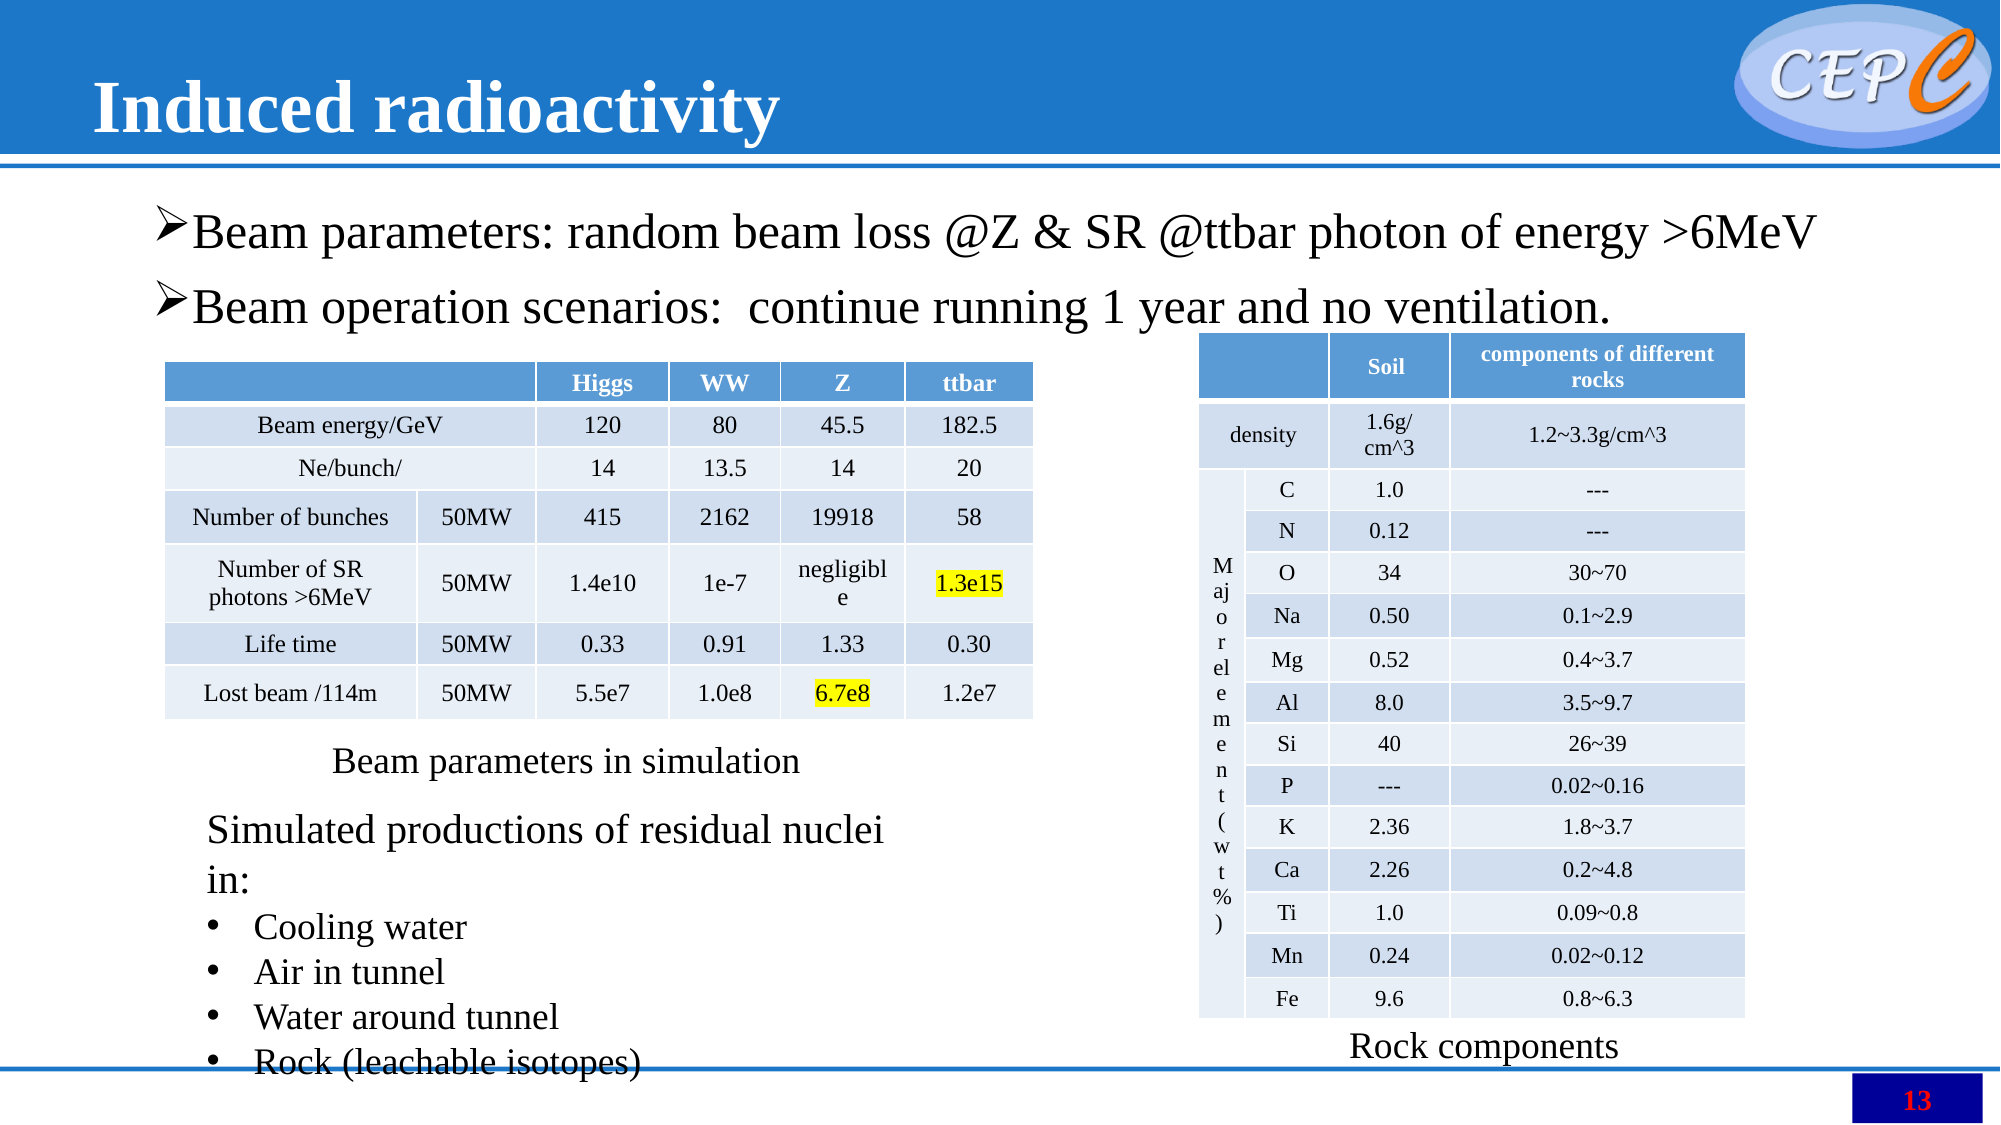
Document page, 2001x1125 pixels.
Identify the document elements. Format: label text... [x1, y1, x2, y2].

table_cell O [1246, 553, 1328, 593]
table_header [1199, 333, 1328, 398]
table_cell K [1246, 807, 1328, 847]
table_cell 1.2~3.3g/cm^3 [1451, 404, 1745, 468]
table_cell 40 [1330, 724, 1449, 764]
table_cell Al [1246, 683, 1328, 722]
table_cell 0.2~4.8 [1451, 849, 1745, 891]
table_cell N [1246, 511, 1328, 551]
table_cell --- [1451, 470, 1745, 510]
table_cell 0.1~2.9 [1451, 594, 1745, 637]
table_cell 0.02~0.16 [1451, 766, 1745, 805]
table_cell 1.0 [1330, 893, 1449, 932]
table_header Soil [1330, 333, 1449, 398]
table_cell 2.36 [1330, 807, 1449, 847]
table_header components of different rocks [1451, 333, 1745, 398]
table_cell P [1246, 766, 1328, 805]
table_cell density [1199, 404, 1328, 468]
table_cell 34 [1330, 553, 1449, 593]
table_cell --- [1330, 766, 1449, 805]
picture [1728, 0, 1997, 154]
table_cell 0.50 [1330, 594, 1449, 637]
text_box Simulated productions of residual nuclei in: Cooling water Air in tunnel Water around tunnel Rock (leachable isotopes) [191, 794, 942, 1090]
table_cell 0.4~3.7 [1451, 639, 1745, 681]
table_cell 8.0 [1330, 683, 1449, 722]
text_box Beam parameters in simulation [317, 728, 817, 789]
table_cell 1.0 [1330, 470, 1449, 510]
table_cell 2.26 [1330, 849, 1449, 891]
text_box Rock components [1334, 1013, 1635, 1073]
table_cell Fe [1246, 978, 1328, 1018]
table_cell Si [1246, 724, 1328, 764]
table_cell Mn [1246, 934, 1328, 977]
table_cell 0.8~6.3 [1451, 978, 1745, 1018]
table_cell 1.6g/cm^3 [1330, 404, 1449, 468]
table_cell Major element (wt%) [1199, 470, 1244, 1018]
table_cell 0.24 [1330, 934, 1449, 977]
table_cell 30~70 [1451, 553, 1745, 593]
list Beam parameters: random beam loss @Z & SR @ttbar photon of energy >6MeV Beam operation scenarios: continue running 1 year and no ventilation. [137, 198, 1863, 1014]
table_cell 0.52 [1330, 639, 1449, 681]
table_cell C [1246, 470, 1328, 510]
table_cell Ti [1246, 893, 1328, 932]
table_cell 3.5~9.7 [1451, 683, 1745, 722]
table_cell 9.6 [1330, 978, 1449, 1018]
table_cell Ca [1246, 849, 1328, 891]
table_cell --- [1451, 511, 1745, 551]
table_cell 0.09~0.8 [1451, 893, 1745, 932]
table_cell Na [1246, 594, 1328, 637]
table_cell 1.8~3.7 [1451, 807, 1745, 847]
title Induced radioactivity [77, 5, 870, 152]
table_cell Mg [1246, 639, 1328, 681]
table_cell 0.02~0.12 [1451, 934, 1745, 977]
table_cell 26~39 [1451, 724, 1745, 764]
table_cell 0.12 [1330, 511, 1449, 551]
